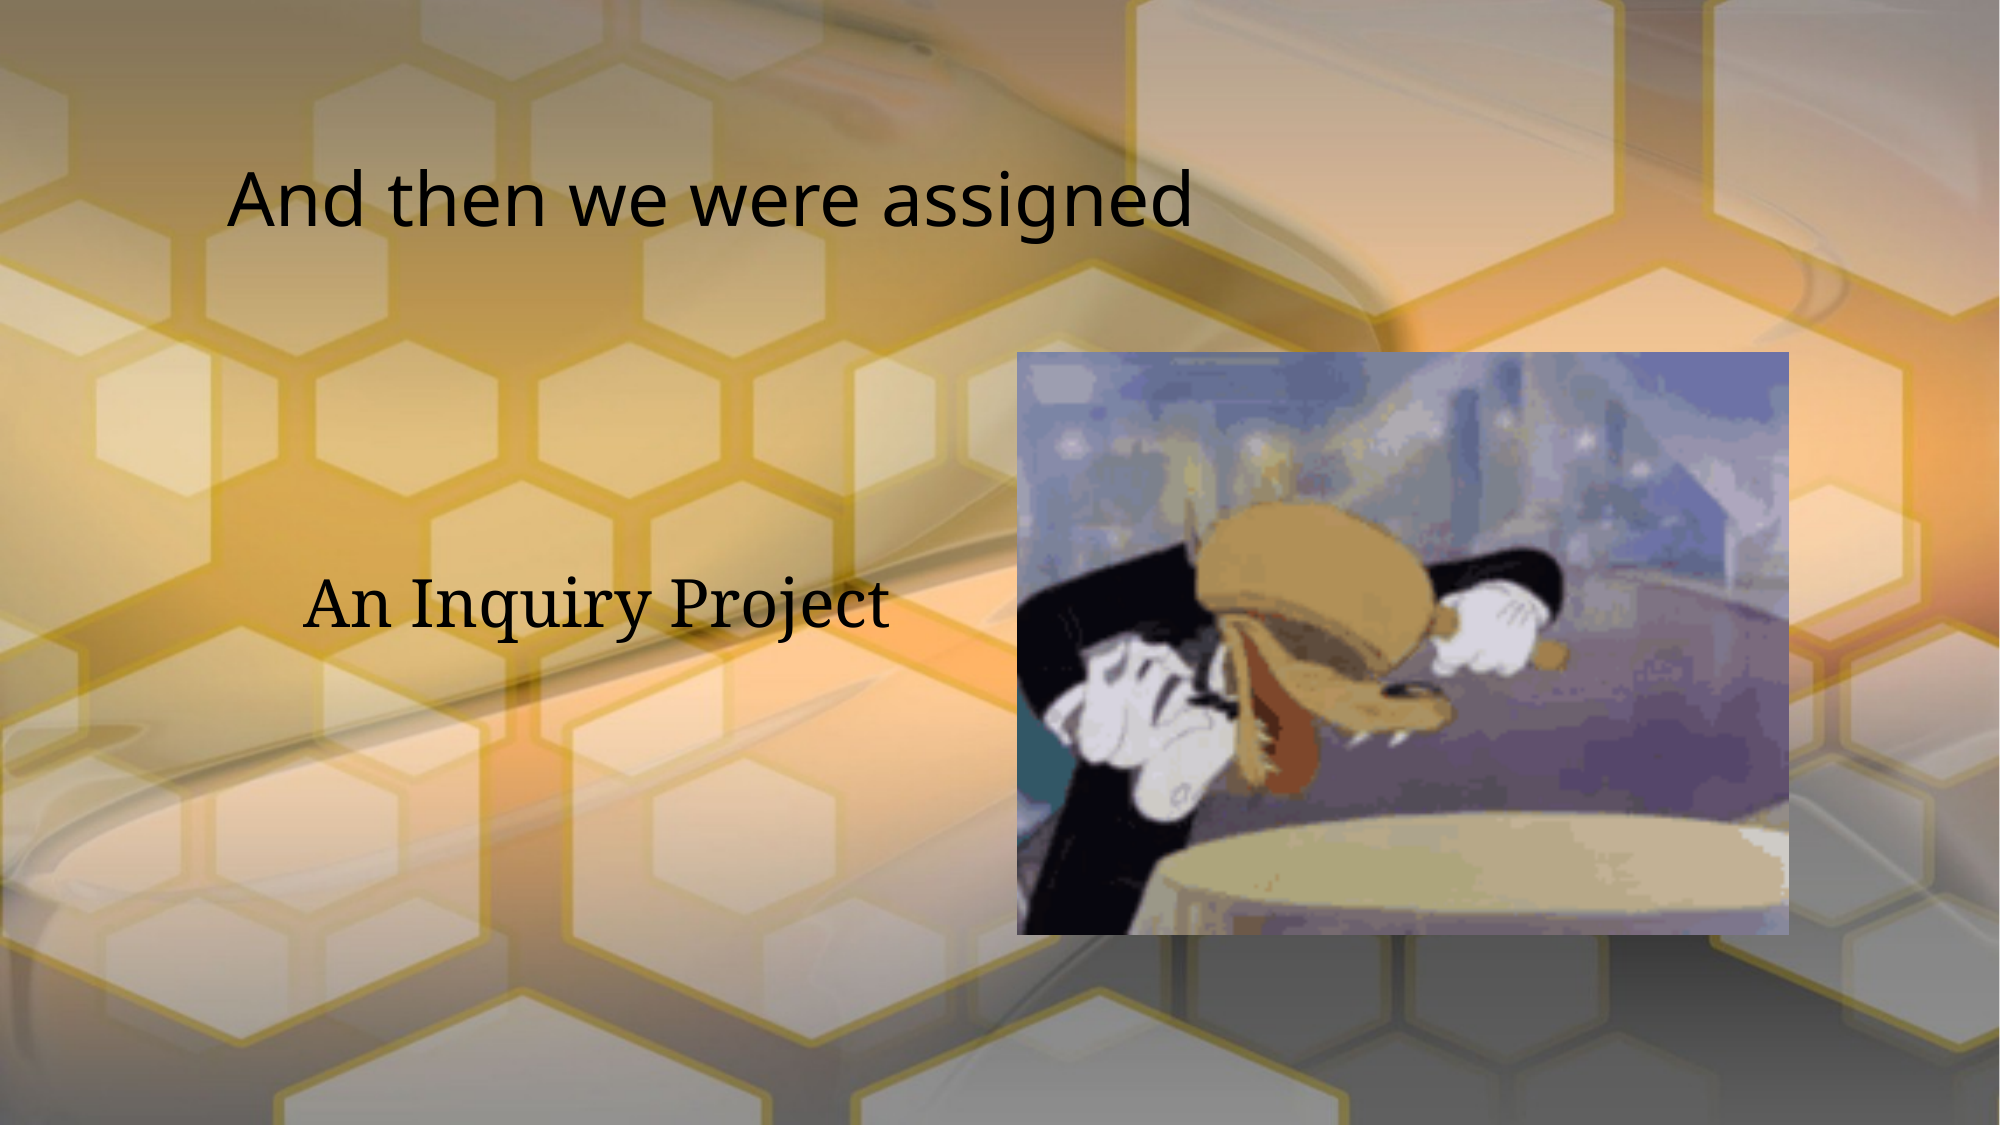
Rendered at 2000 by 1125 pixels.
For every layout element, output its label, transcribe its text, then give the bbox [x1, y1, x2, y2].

picture [0, 0, 2000, 1125]
list An Inquiry Project [212, 562, 984, 681]
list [1017, 352, 1789, 935]
title And then we were assigned [212, 62, 1788, 250]
